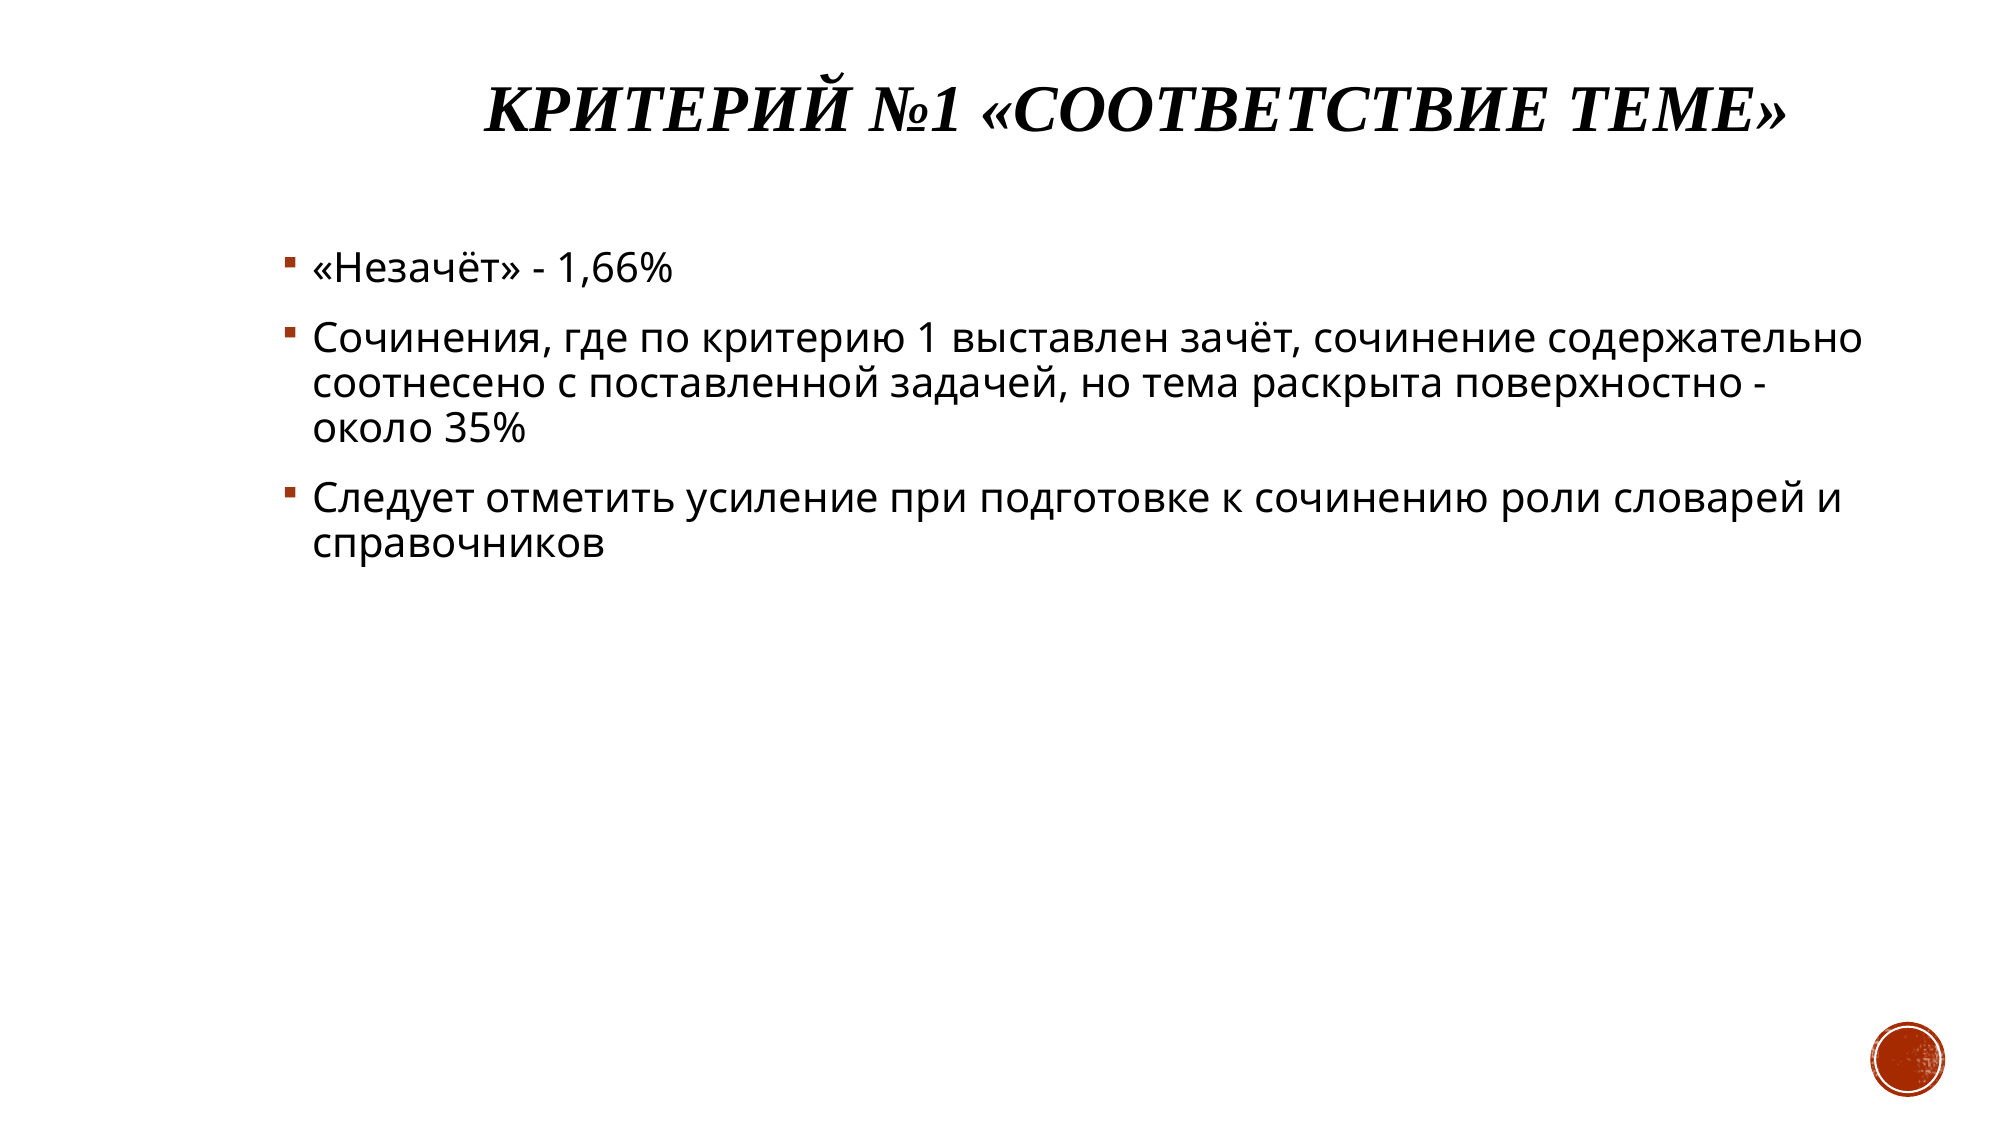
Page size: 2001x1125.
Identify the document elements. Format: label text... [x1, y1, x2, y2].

title Критерий №1 «Соответствие теме» [425, 45, 1888, 124]
list «Незачёт» - 1,66% Сочинения, где по критерию 1 выставлен зачёт, сочинение содержательно соотнесено с поставленной задачей, но тема раскрыта поверхностно - около 35% Следует отметить усиление при подготовке к сочинению роли словарей и справочников [266, 239, 1888, 970]
